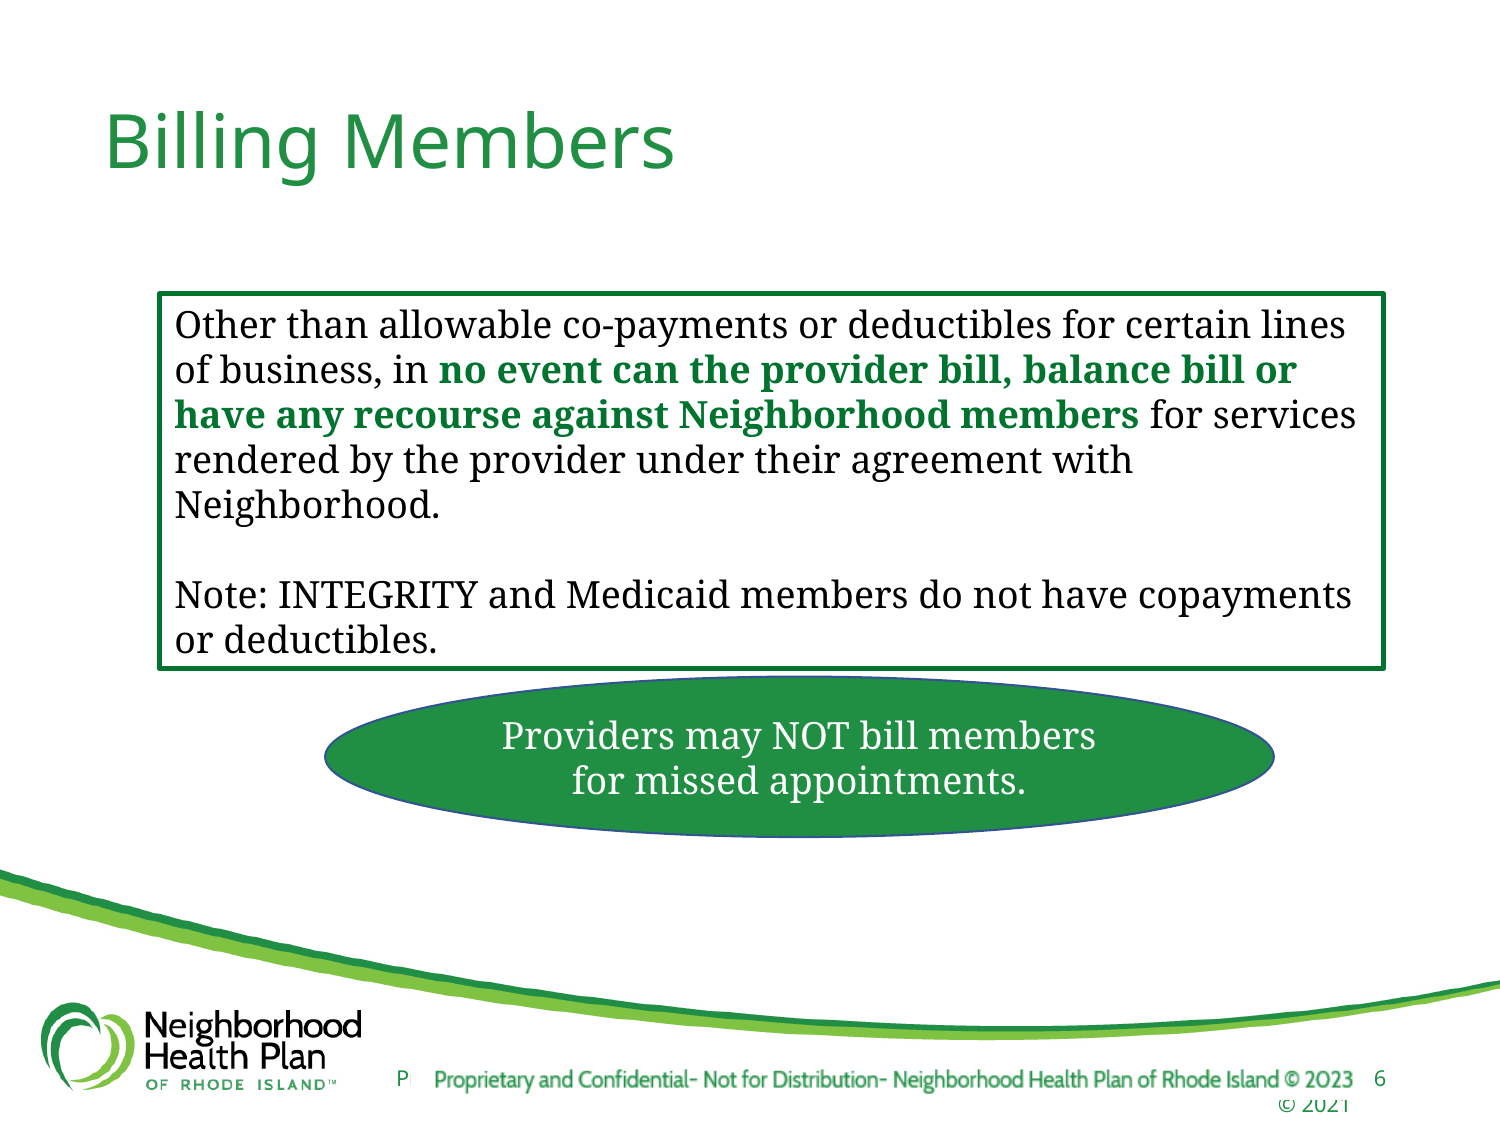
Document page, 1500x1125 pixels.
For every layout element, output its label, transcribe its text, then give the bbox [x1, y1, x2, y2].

text_box Providers may NOT bill members for missed appointments. [324, 675, 1275, 839]
title Billing Members [88, 62, 1383, 227]
picture [0, 0, 1500, 1125]
text_box Other than allowable co-payments or deductibles for certain lines of business, in no event can the provider bill, balance bill or have any recourse against Neighborhood members for services rendered by the provider under their agreement with Neighborhood. Note: INTEGRITY and Medicaid members do not have copayments or deductibles. [159, 293, 1384, 669]
